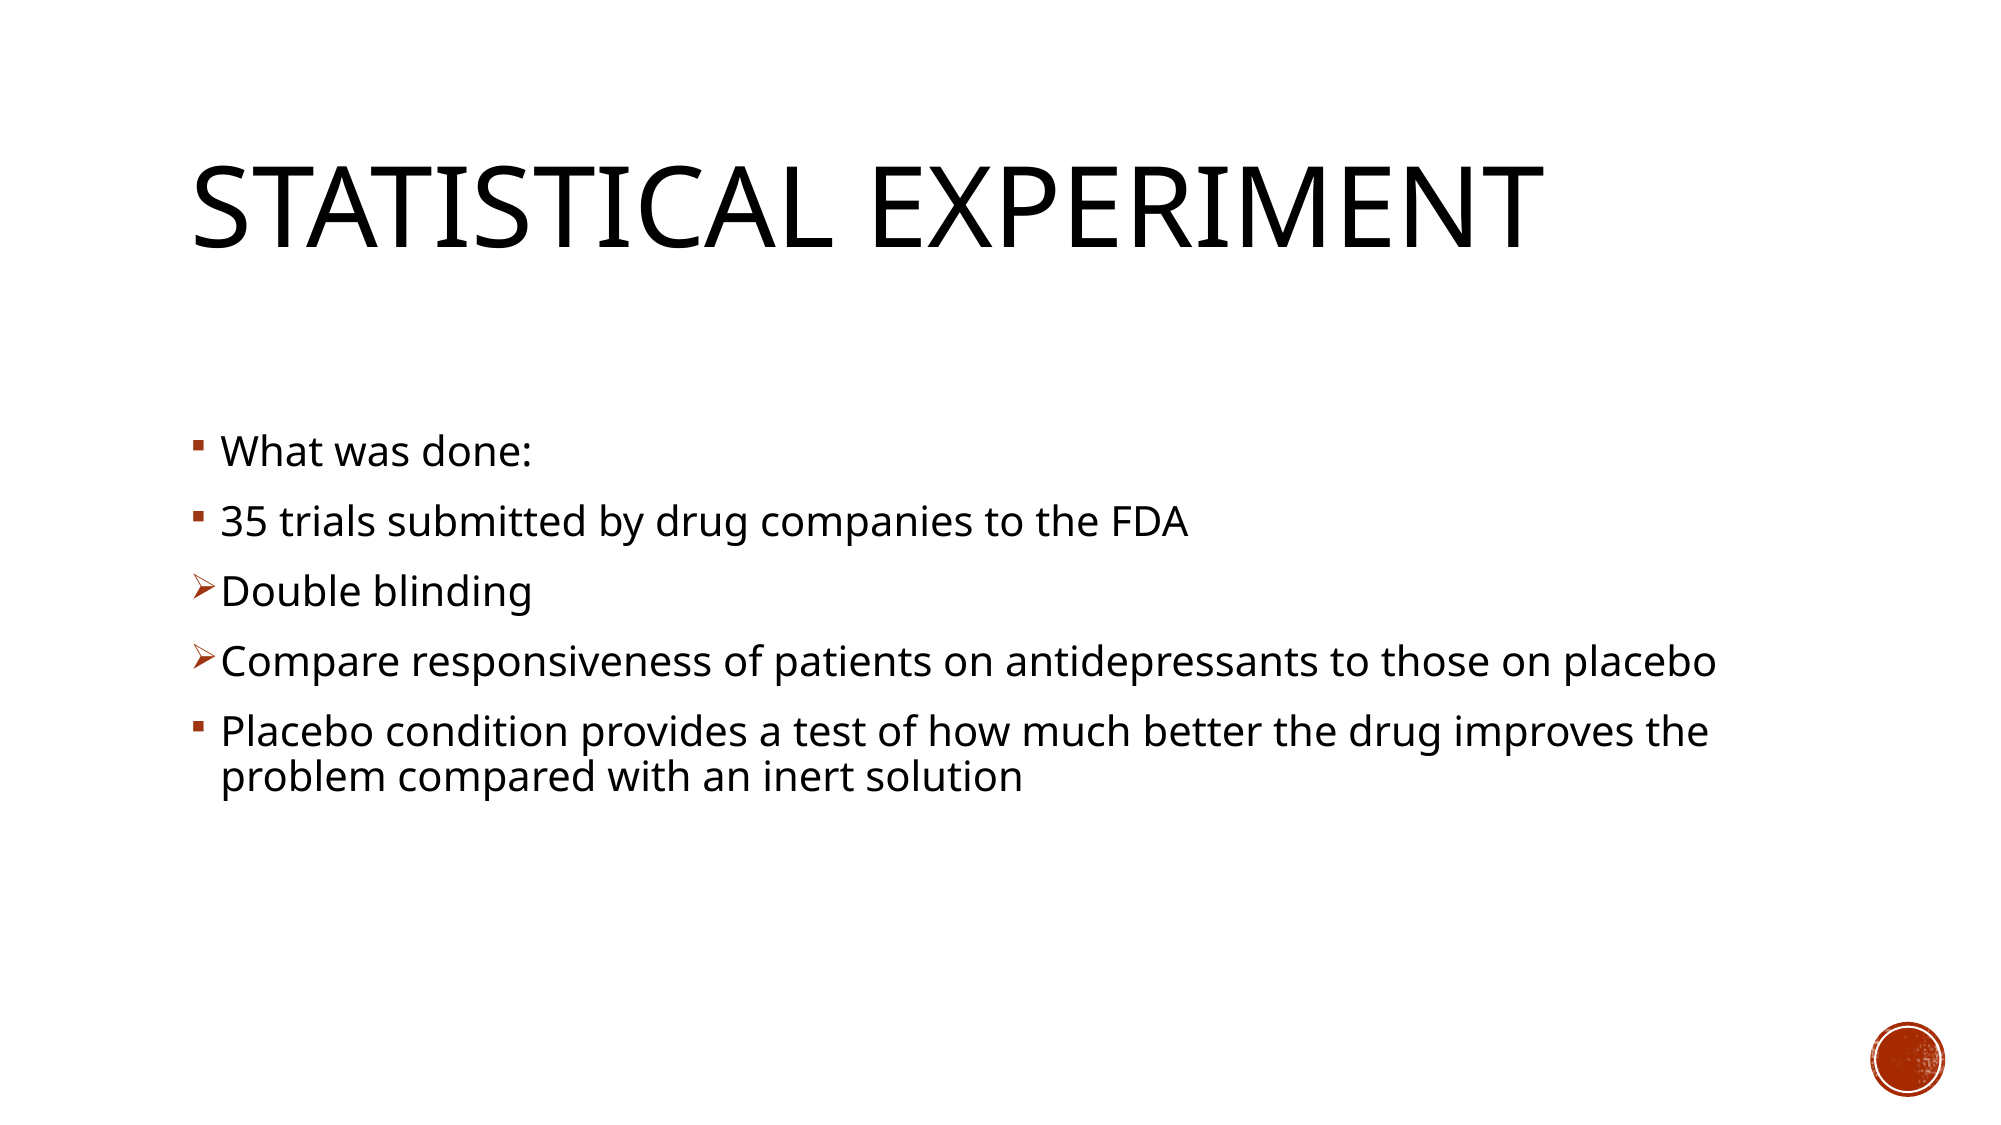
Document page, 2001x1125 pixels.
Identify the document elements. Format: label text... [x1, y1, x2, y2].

list What was done: 35 trials submitted by drug companies to the FDA Double blinding Compare responsiveness of patients on antidepressants to those on placebo Placebo condition provides a test of how much better the drug improves the problem compared with an inert solution [175, 348, 1826, 1013]
title Statistical Experiment [175, 79, 1826, 344]
